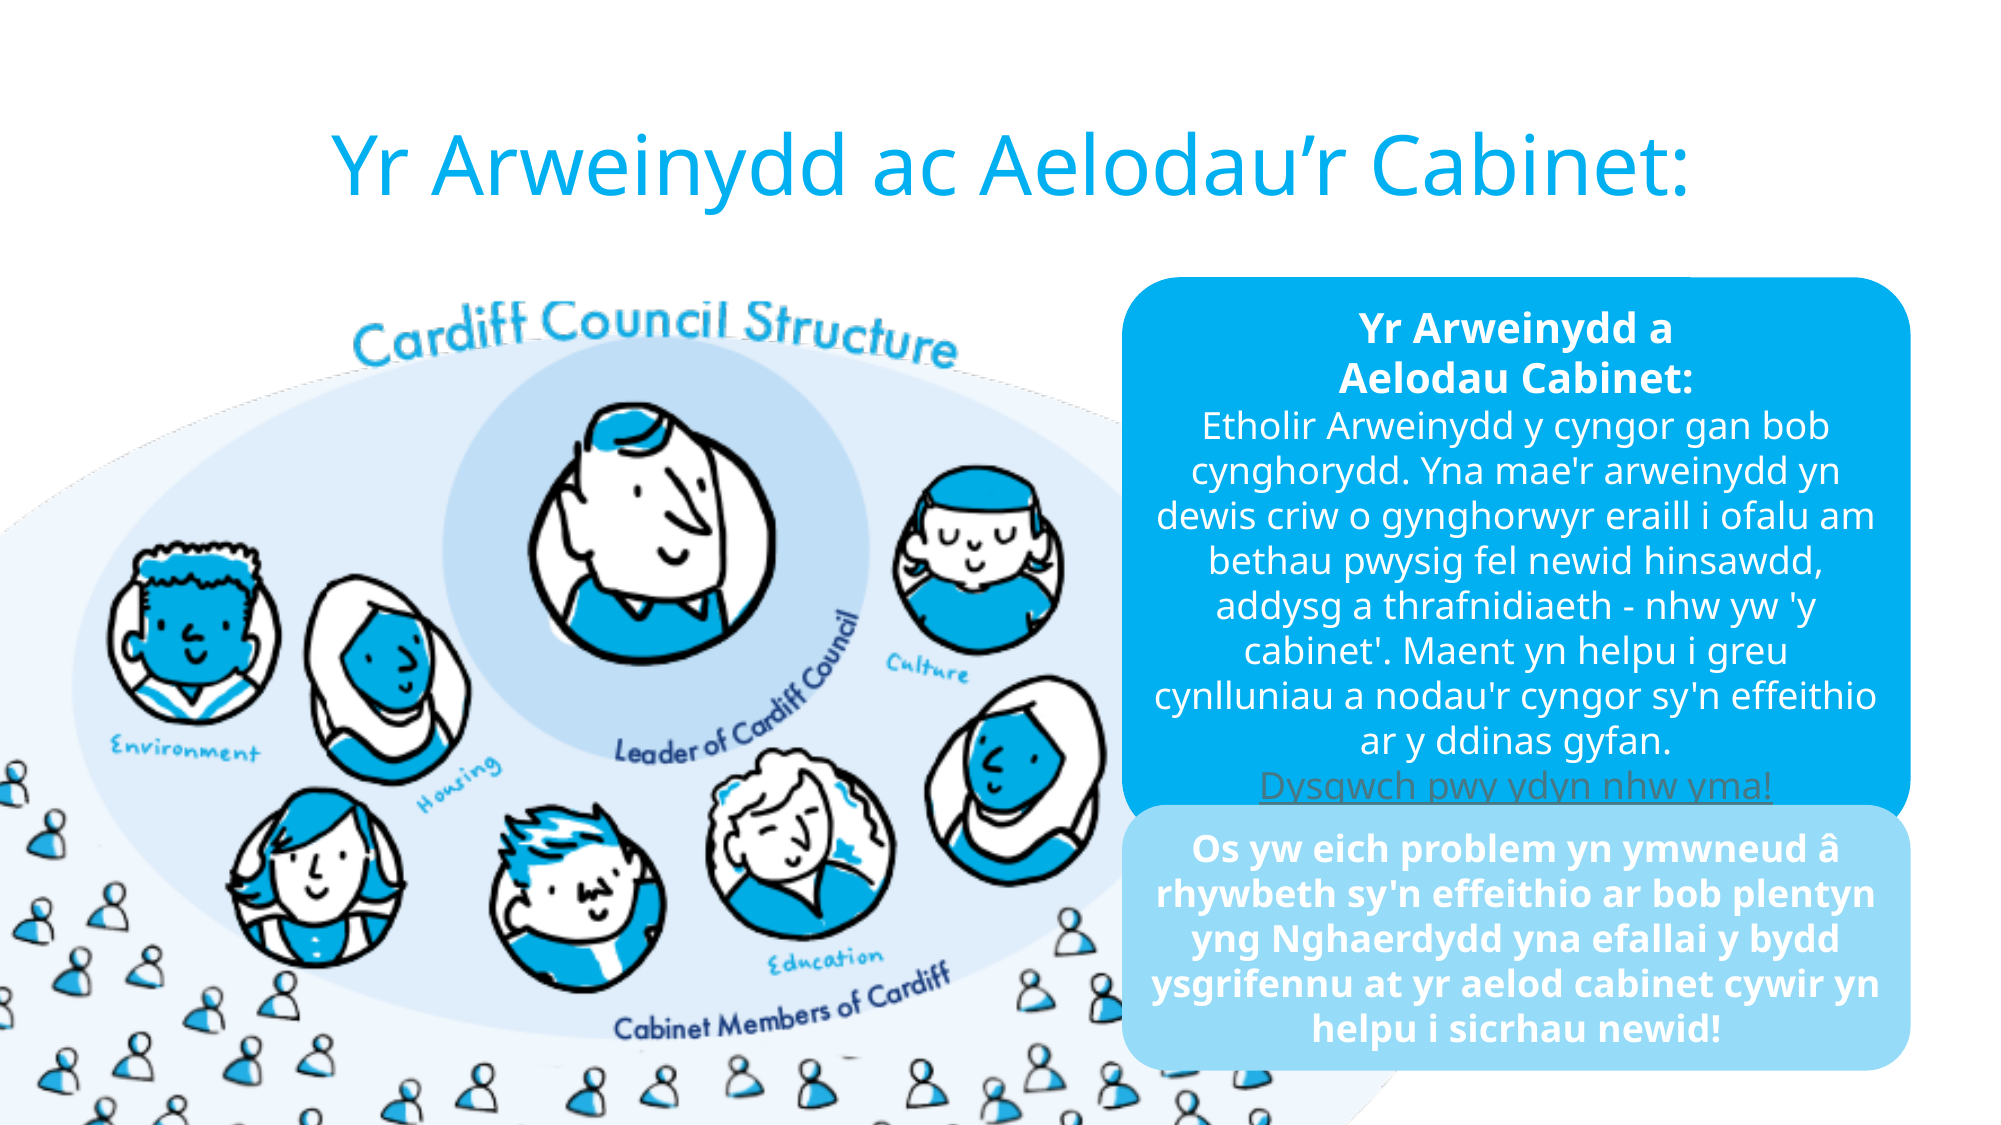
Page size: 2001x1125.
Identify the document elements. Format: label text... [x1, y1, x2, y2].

picture [1159, 509, 1170, 529]
picture [1365, 734, 1377, 753]
picture [1253, 550, 1264, 574]
picture [1340, 364, 1366, 392]
picture [1313, 554, 1323, 574]
picture [1430, 419, 1434, 438]
picture [1266, 689, 1276, 708]
picture [1450, 419, 1467, 447]
picture [1450, 726, 1454, 753]
picture [1416, 554, 1429, 574]
picture [1438, 654, 1448, 664]
picture [1444, 554, 1455, 574]
picture [1246, 644, 1259, 664]
picture [1499, 320, 1519, 343]
picture [1324, 644, 1335, 663]
picture [1408, 370, 1428, 393]
picture [1269, 509, 1282, 529]
picture [1223, 415, 1234, 439]
picture [1436, 779, 1447, 799]
picture [1395, 554, 1412, 582]
picture [1284, 599, 1300, 627]
picture [1432, 509, 1443, 528]
picture [1171, 501, 1175, 528]
picture [1457, 591, 1469, 618]
picture [1438, 734, 1449, 754]
picture [1385, 734, 1390, 753]
picture [1269, 546, 1274, 573]
picture [1405, 509, 1422, 537]
text_box Os yw eich problem yn ymwneud â rhywbeth sy'n effeithio ar bob plentyn yng Nghaerdydd yna efallai y bydd ysgrifennu at yr aelod cabinet cywir yn helpu i sicrhau newid! [1525, 804, 1911, 1071]
picture [1495, 509, 1513, 529]
picture [1237, 689, 1248, 709]
picture [1435, 419, 1446, 438]
picture [1366, 554, 1393, 573]
picture [1288, 510, 1292, 528]
picture [1400, 689, 1418, 709]
picture [1324, 464, 1329, 483]
picture [1433, 362, 1453, 393]
picture [1479, 689, 1484, 708]
title Yr Arweinydd ac Aelodau’r Cabinet: [137, 59, 1887, 278]
picture [1181, 509, 1197, 529]
picture [1278, 456, 1282, 483]
picture [1326, 779, 1337, 799]
picture [1362, 744, 1372, 754]
picture [1263, 773, 1283, 798]
picture [1462, 321, 1495, 342]
picture [1291, 564, 1301, 574]
picture [1262, 591, 1279, 619]
picture [1445, 555, 1461, 582]
picture [1264, 644, 1279, 664]
picture [1261, 419, 1279, 439]
picture [1479, 509, 1489, 528]
picture [1283, 464, 1294, 483]
picture [1472, 600, 1477, 618]
picture [1341, 644, 1357, 664]
picture [1500, 734, 1510, 753]
picture [1328, 413, 1349, 438]
picture [1398, 419, 1414, 439]
picture [1396, 362, 1401, 392]
picture [1461, 734, 1472, 754]
picture [1406, 599, 1416, 618]
picture [1367, 419, 1393, 438]
picture [1473, 501, 1478, 528]
picture [1449, 509, 1466, 537]
picture [1519, 510, 1523, 528]
picture [1444, 465, 1448, 483]
picture [1201, 509, 1227, 528]
picture [1336, 464, 1353, 492]
picture [1445, 320, 1459, 342]
picture [1516, 744, 1525, 754]
picture [1480, 780, 1486, 793]
picture [1193, 464, 1206, 484]
picture [1291, 644, 1303, 664]
picture [1311, 509, 1337, 528]
picture [1308, 782, 1315, 789]
picture [1414, 314, 1440, 342]
picture [1288, 780, 1293, 791]
picture [1446, 689, 1461, 709]
picture [1370, 456, 1374, 483]
picture [1498, 465, 1502, 483]
picture [1205, 413, 1219, 438]
picture [1348, 780, 1357, 798]
picture [1366, 780, 1374, 798]
picture [1349, 689, 1361, 708]
picture [1241, 509, 1254, 529]
picture [1354, 420, 1358, 438]
picture [1173, 689, 1190, 717]
picture [1468, 689, 1478, 709]
picture [1499, 689, 1504, 708]
picture [1210, 464, 1227, 492]
picture [1503, 641, 1513, 664]
picture [1449, 464, 1460, 483]
picture [1504, 591, 1521, 619]
picture [1249, 689, 1253, 708]
picture [1292, 699, 1302, 709]
picture [1384, 509, 1395, 529]
picture [1422, 458, 1440, 483]
picture [1466, 464, 1481, 484]
picture [1156, 689, 1169, 709]
picture [1347, 555, 1351, 582]
picture [1451, 780, 1459, 798]
picture [1251, 591, 1256, 618]
picture [1424, 599, 1434, 618]
picture [1319, 644, 1323, 663]
picture [1476, 546, 1487, 573]
picture [1357, 464, 1369, 484]
picture [1406, 638, 1432, 663]
picture [1407, 734, 1424, 762]
picture [1460, 644, 1476, 664]
picture [1315, 689, 1325, 709]
picture [1212, 546, 1216, 573]
picture [0, 288, 1525, 1125]
picture [1378, 690, 1383, 708]
picture [1462, 780, 1477, 798]
picture [1509, 780, 1515, 793]
picture [1361, 640, 1372, 664]
picture [1322, 599, 1334, 619]
picture [1471, 411, 1488, 439]
picture [1324, 600, 1339, 627]
picture [1351, 509, 1369, 529]
picture [1218, 599, 1233, 619]
picture [1217, 554, 1228, 574]
picture [1460, 370, 1479, 393]
picture [1401, 591, 1405, 618]
picture [1239, 599, 1250, 619]
picture [1294, 554, 1306, 573]
picture [1403, 779, 1413, 798]
picture [1478, 599, 1488, 618]
picture [1239, 411, 1244, 438]
picture [1304, 599, 1317, 619]
picture [1346, 699, 1356, 709]
picture [1195, 689, 1199, 708]
picture [1254, 464, 1265, 484]
picture [1423, 681, 1440, 709]
picture [1487, 644, 1498, 663]
picture [1441, 644, 1453, 663]
picture [1305, 419, 1315, 438]
picture [1385, 509, 1400, 537]
picture [1482, 645, 1486, 663]
picture [1489, 554, 1505, 574]
picture [1295, 689, 1307, 708]
picture [1387, 320, 1401, 342]
text_box Yr Arweinydd a Aelodau Cabinet: Etholir Arweinydd y cyngor gan bob cynghorydd. Yna mae'r arweinydd yn dewis criw o gynghorwyr eraill i ofalu am bethau pwysig fel newid hinsawdd, addysg a thrafnidiaeth - nhw yw 'y cabinet'. Maent yn helpu i greu cynlluniau a nodau'r cyngor sy'n effeithio ar y ddinas gyfan. Dysgwch pwy ydyn nhw yma! [1146, 277, 1911, 817]
picture [1255, 464, 1270, 492]
picture [1494, 411, 1511, 439]
picture [1200, 689, 1211, 708]
picture [1233, 554, 1249, 574]
picture [1352, 554, 1363, 574]
picture [1384, 595, 1395, 619]
picture [1427, 510, 1431, 528]
picture [1486, 371, 1506, 393]
picture [1245, 419, 1255, 438]
picture [1324, 554, 1329, 573]
picture [1300, 464, 1317, 484]
picture [1437, 599, 1452, 619]
picture [1355, 599, 1370, 619]
picture [1286, 636, 1290, 663]
picture [1380, 456, 1397, 484]
picture [1370, 370, 1390, 393]
picture [1473, 726, 1477, 753]
picture [1516, 464, 1525, 483]
picture [1503, 464, 1514, 483]
picture [1360, 314, 1383, 342]
picture [1358, 780, 1363, 788]
picture [1384, 689, 1394, 708]
picture [1275, 554, 1285, 573]
picture [1379, 779, 1391, 799]
picture [1237, 464, 1247, 483]
